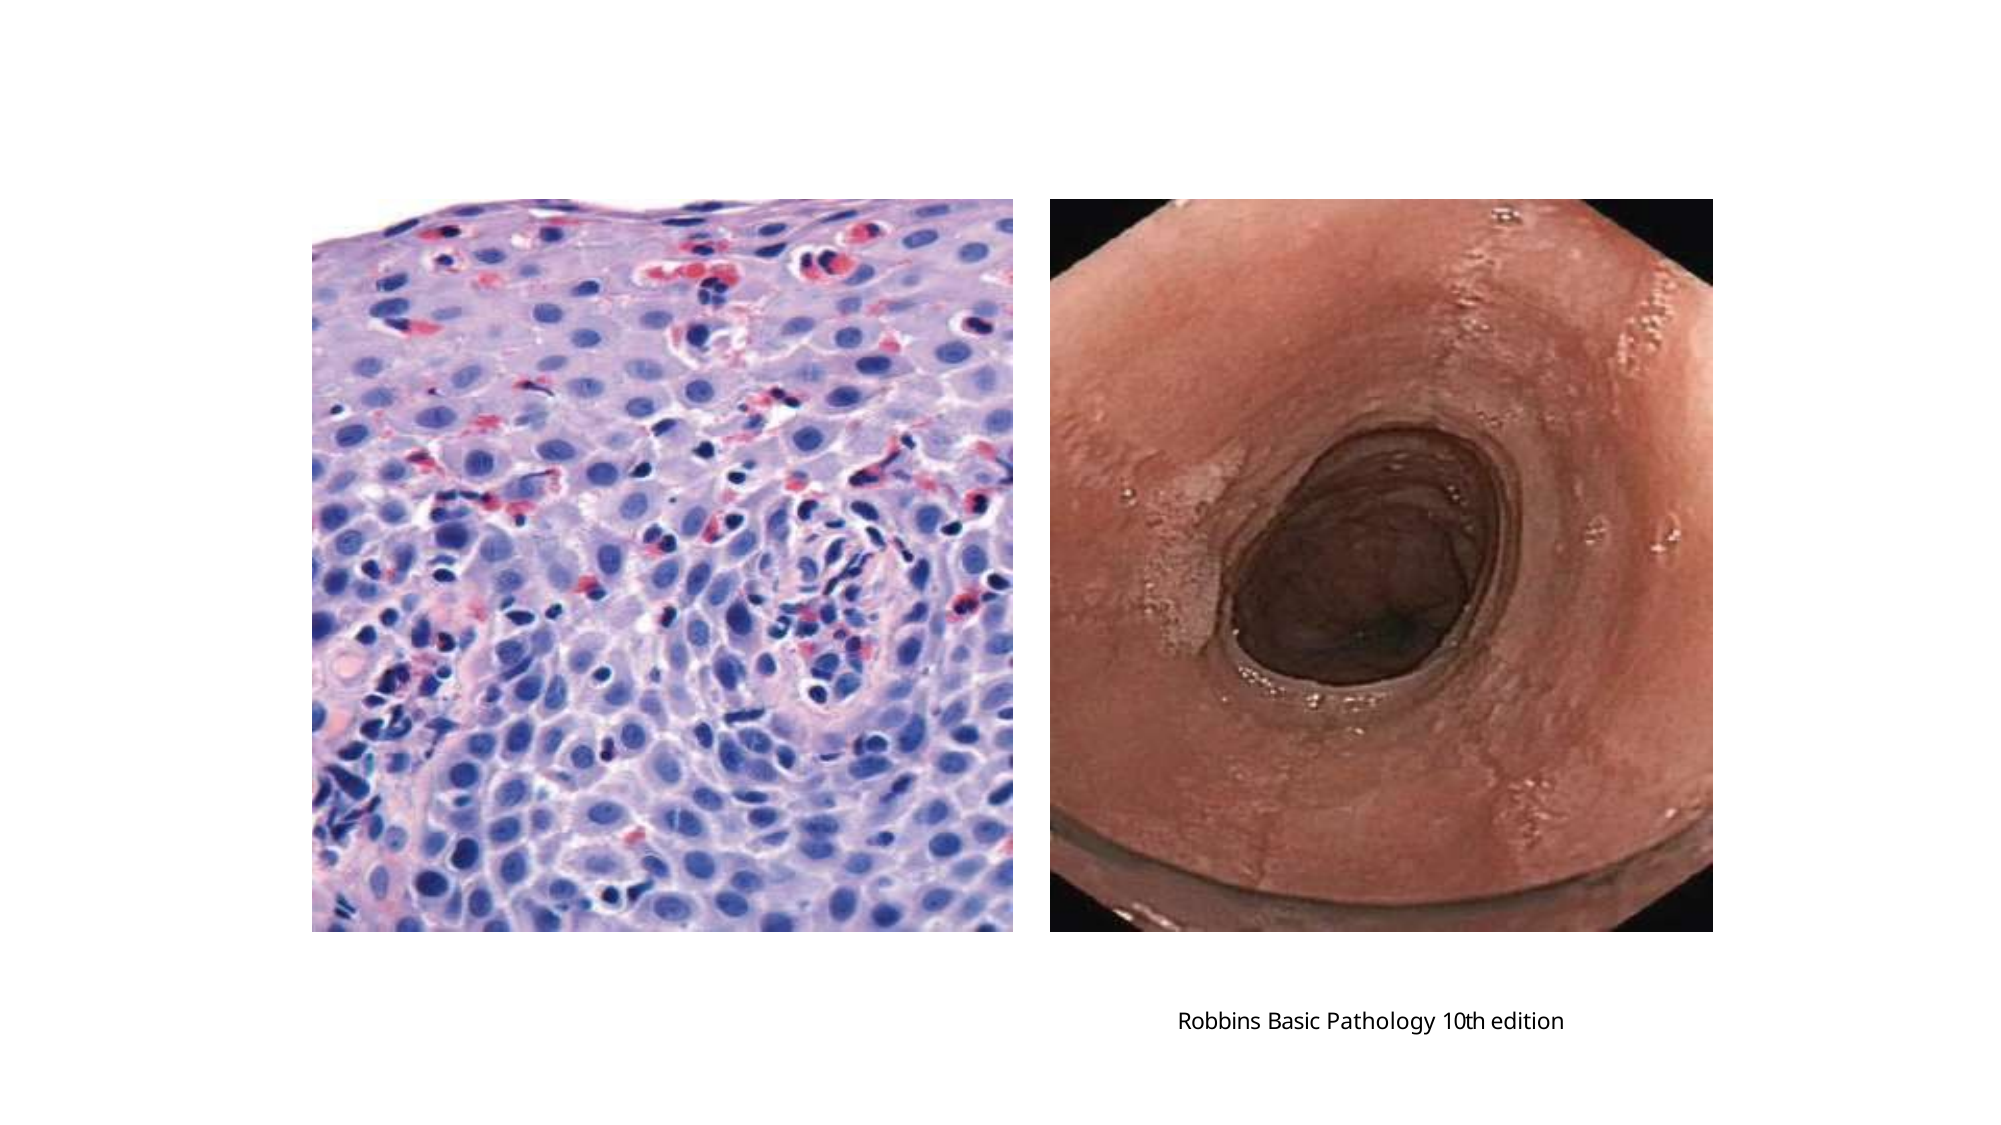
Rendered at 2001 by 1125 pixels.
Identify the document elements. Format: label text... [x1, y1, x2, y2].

text_box Robbins Basic Pathology 10th edition [1175, 1005, 1588, 1035]
picture [312, 199, 1013, 932]
picture [1049, 199, 1713, 932]
